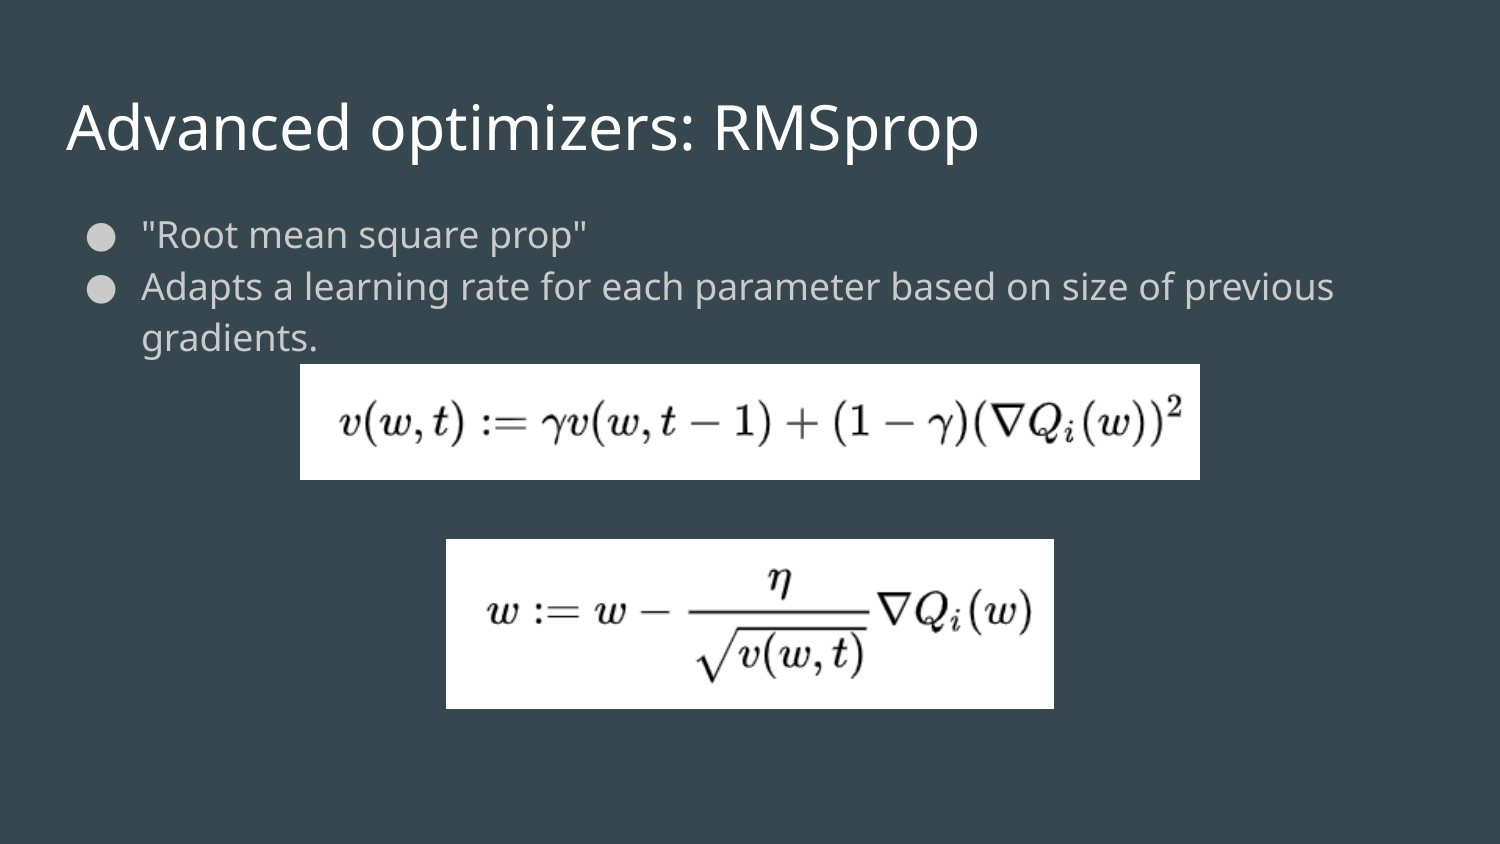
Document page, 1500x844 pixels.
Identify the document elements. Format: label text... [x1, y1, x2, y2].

picture [300, 363, 1200, 480]
title Advanced optimizers: RMSprop [51, 72, 1449, 167]
list "Root mean square prop" Adapts a learning rate for each parameter based on size of previous gradients. [51, 189, 1449, 750]
picture [445, 539, 1055, 709]
